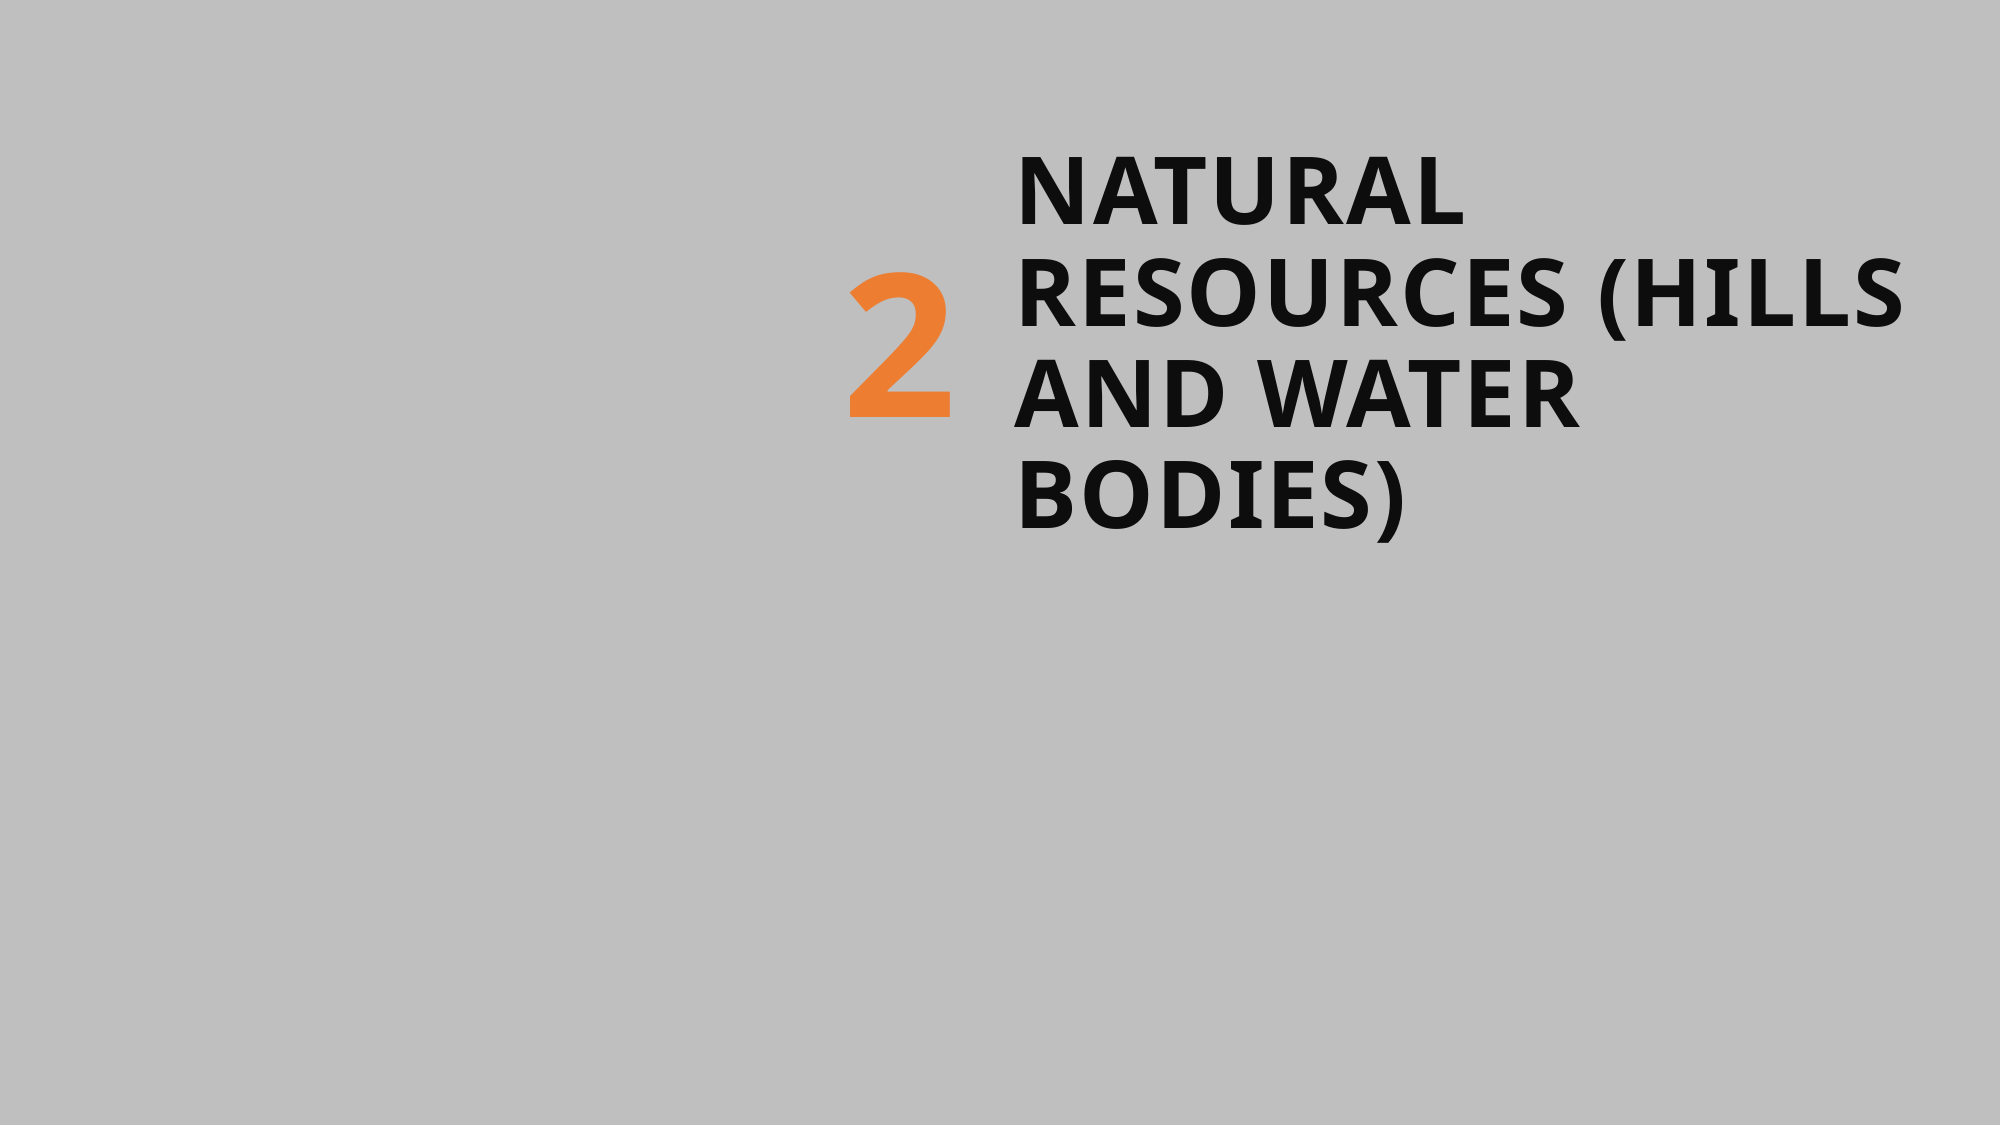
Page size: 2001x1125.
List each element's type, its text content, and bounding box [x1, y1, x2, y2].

title NATURAL RESOURCES (HILLS AND WATER BODIES) [999, 59, 1979, 723]
text_box 2 [827, 209, 978, 465]
